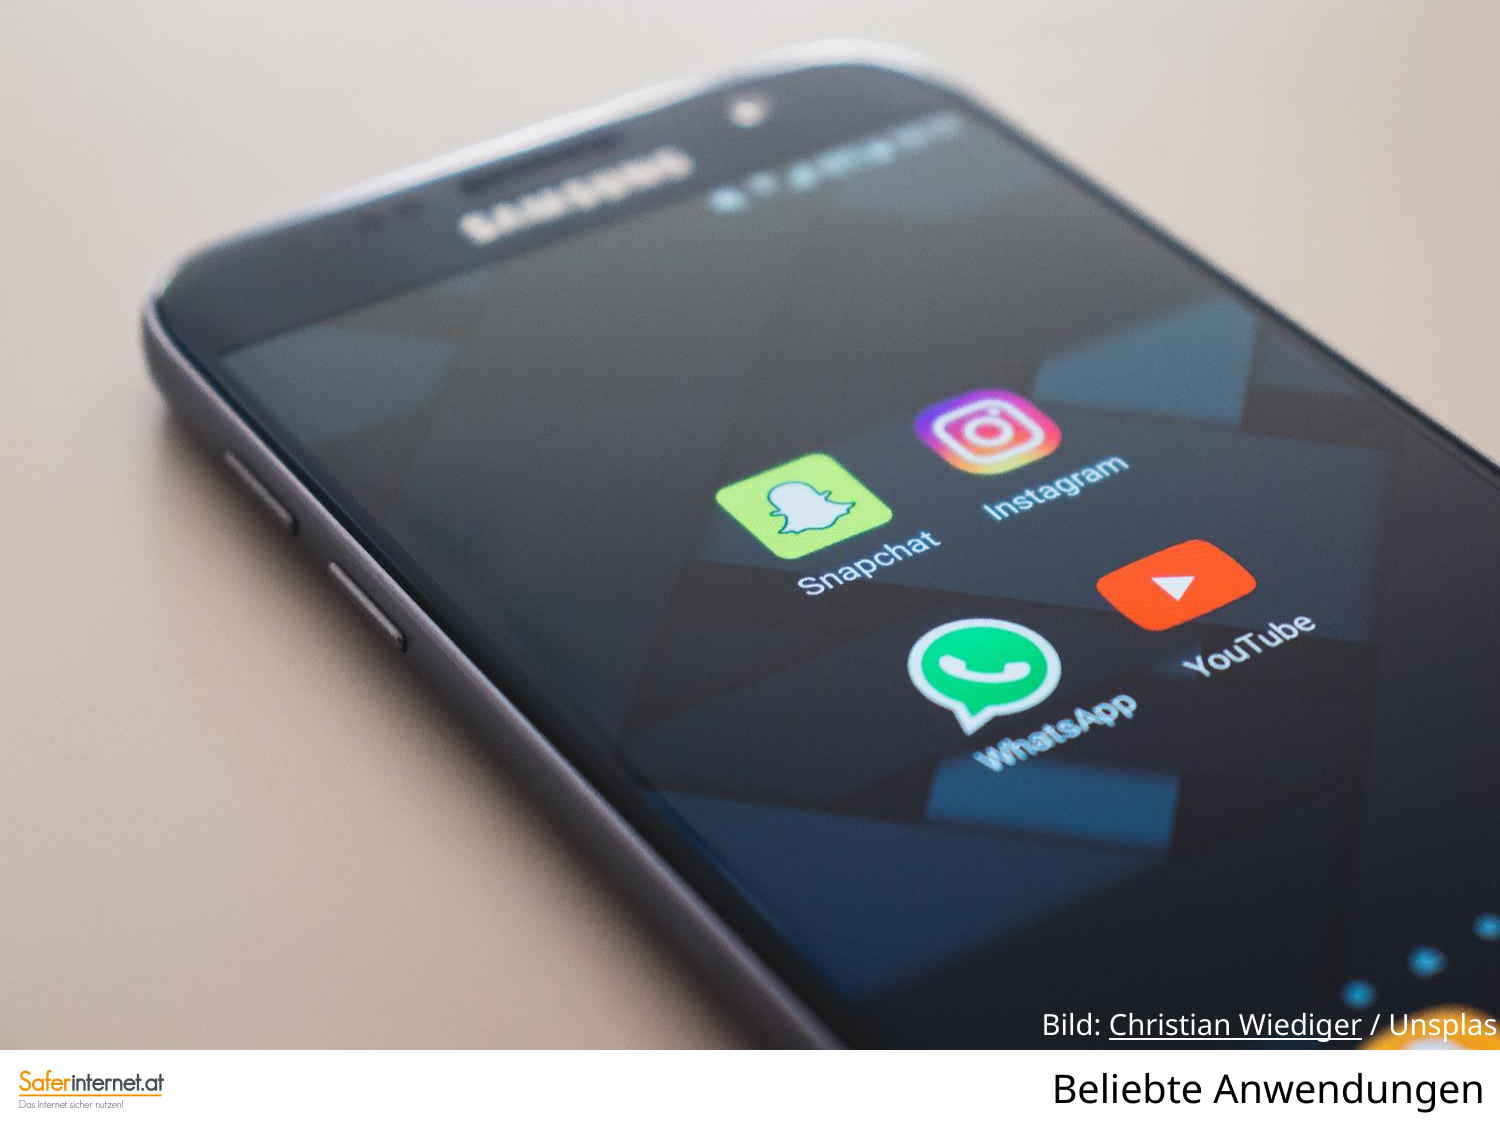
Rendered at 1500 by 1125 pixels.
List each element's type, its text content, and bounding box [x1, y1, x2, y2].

text_box Beliebte Anwendungen [680, 1056, 1500, 1119]
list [0, 0, 1500, 1050]
picture [19, 1070, 164, 1108]
text_box Bild: Christian Wiediger / Unsplash [1026, 1050, 1500, 1054]
